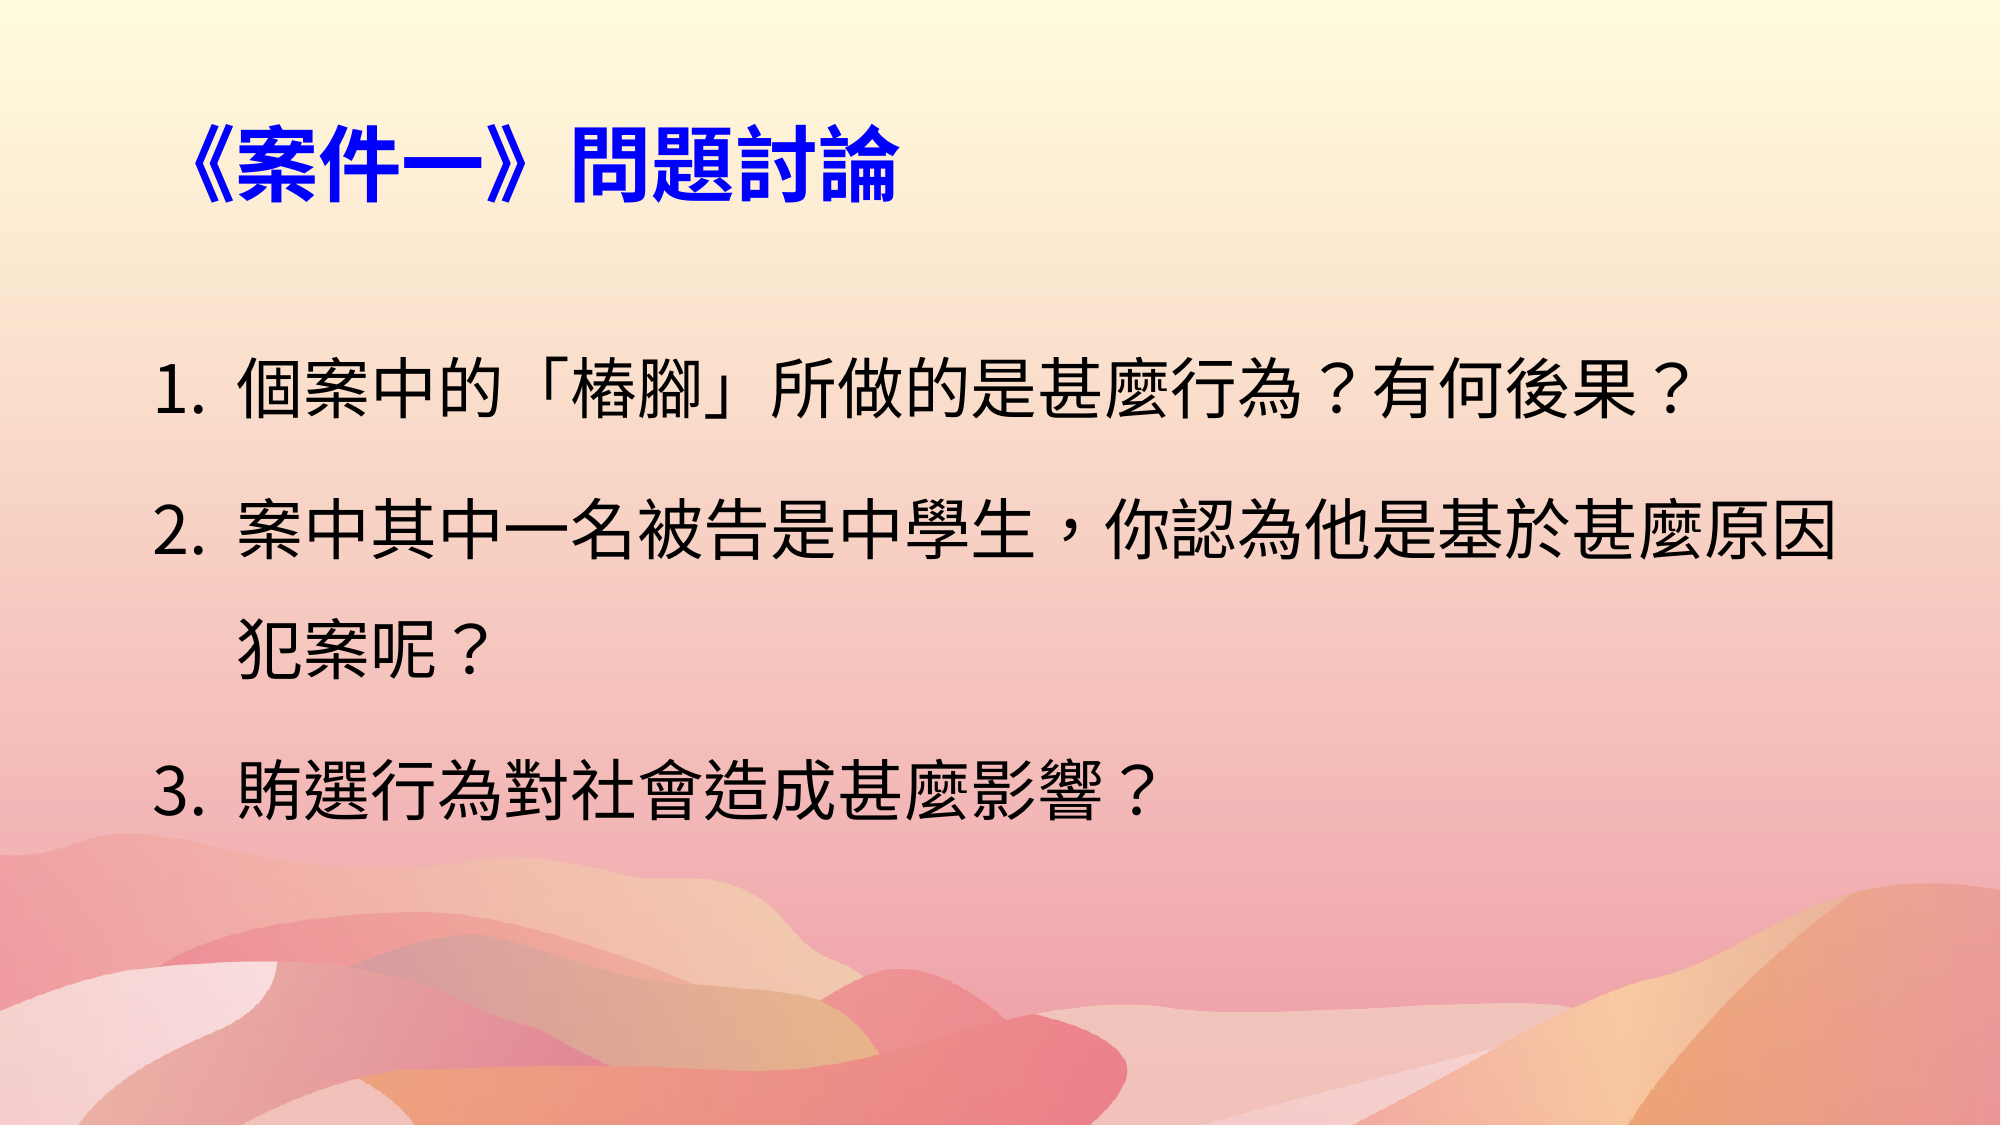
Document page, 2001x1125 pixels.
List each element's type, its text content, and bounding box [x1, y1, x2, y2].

picture [0, 0, 2001, 1125]
list 個案中的「樁腳」所做的是甚麼行為？有何後果？ 案中其中一名被告是中學生，你認為他是基於甚麼原因犯案呢？ 賄選行為對社會造成甚麼影響？ [137, 299, 1863, 1014]
title 《案件一》問題討論 [137, 59, 1863, 278]
